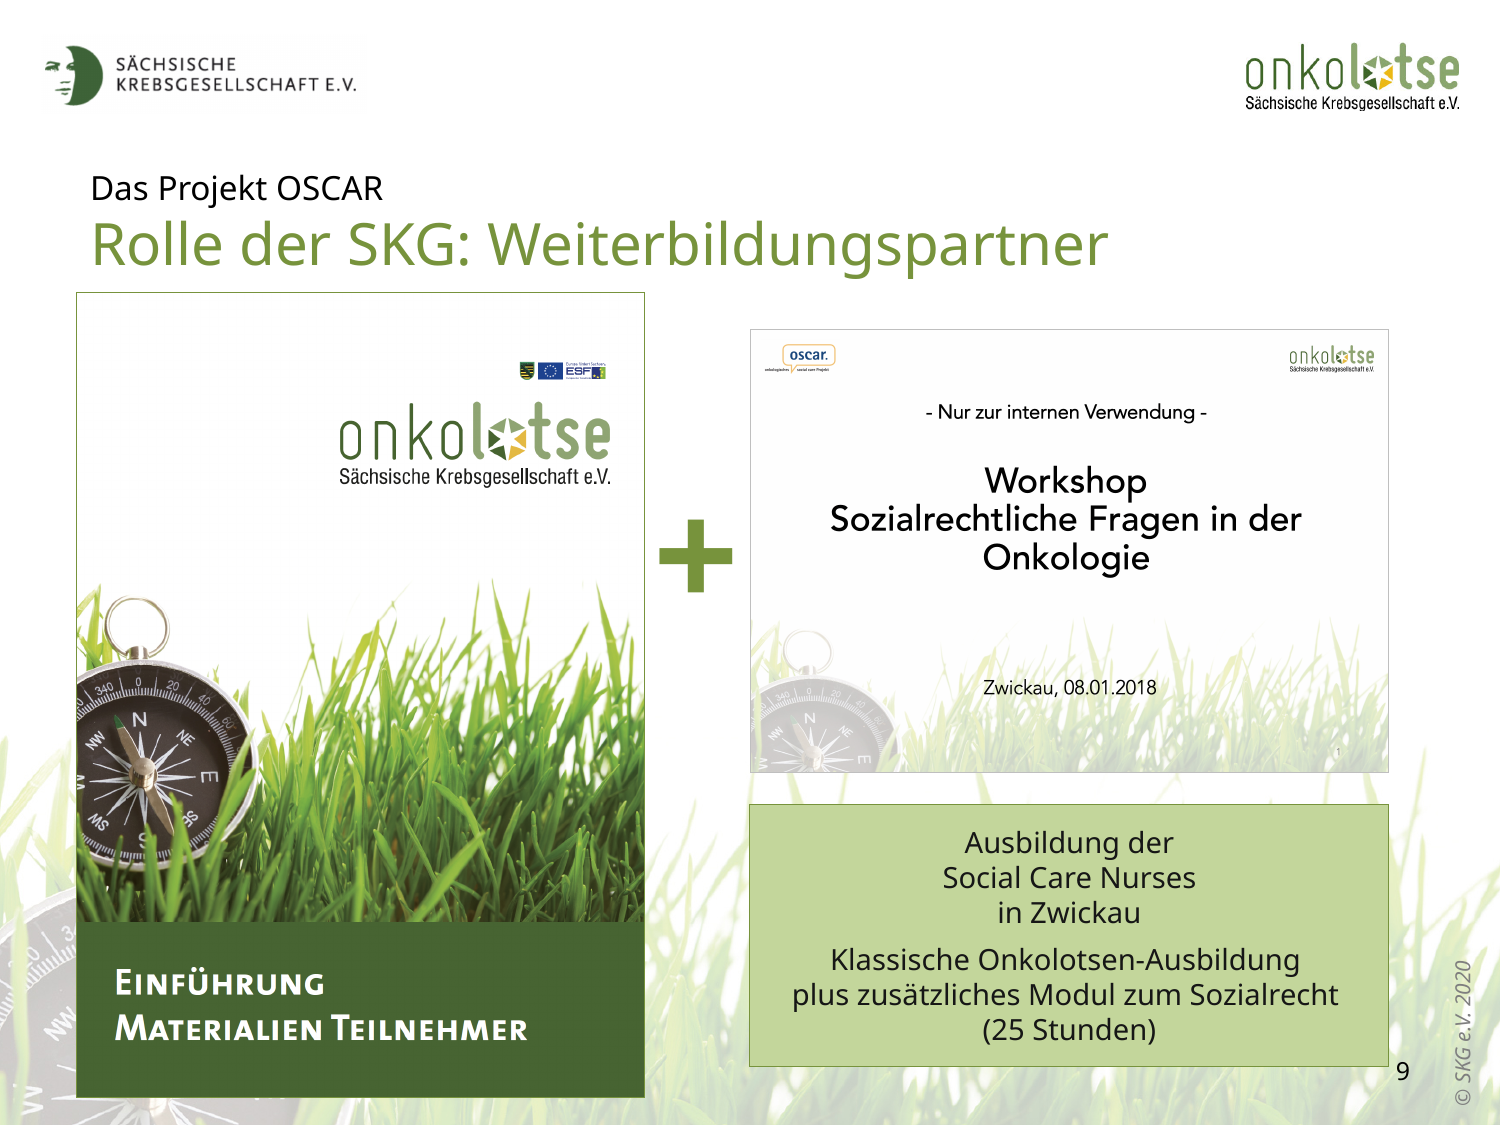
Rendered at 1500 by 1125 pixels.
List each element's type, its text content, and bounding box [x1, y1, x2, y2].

picture [41, 34, 367, 114]
picture [0, 291, 1500, 1125]
text_box + [649, 452, 744, 647]
title Das Projekt OSCAR Rolle der SKG: Weiterbildungspartner [75, 151, 1219, 293]
text_box Ausbildung der Social Care Nurses in Zwickau Klassische Onkolotsen-Ausbildung plus zusätzliches Modul zum Sozialrecht (25 Stunden) [749, 804, 1389, 1067]
picture [1246, 42, 1459, 111]
slide_number 9 [1074, 1042, 1425, 1103]
